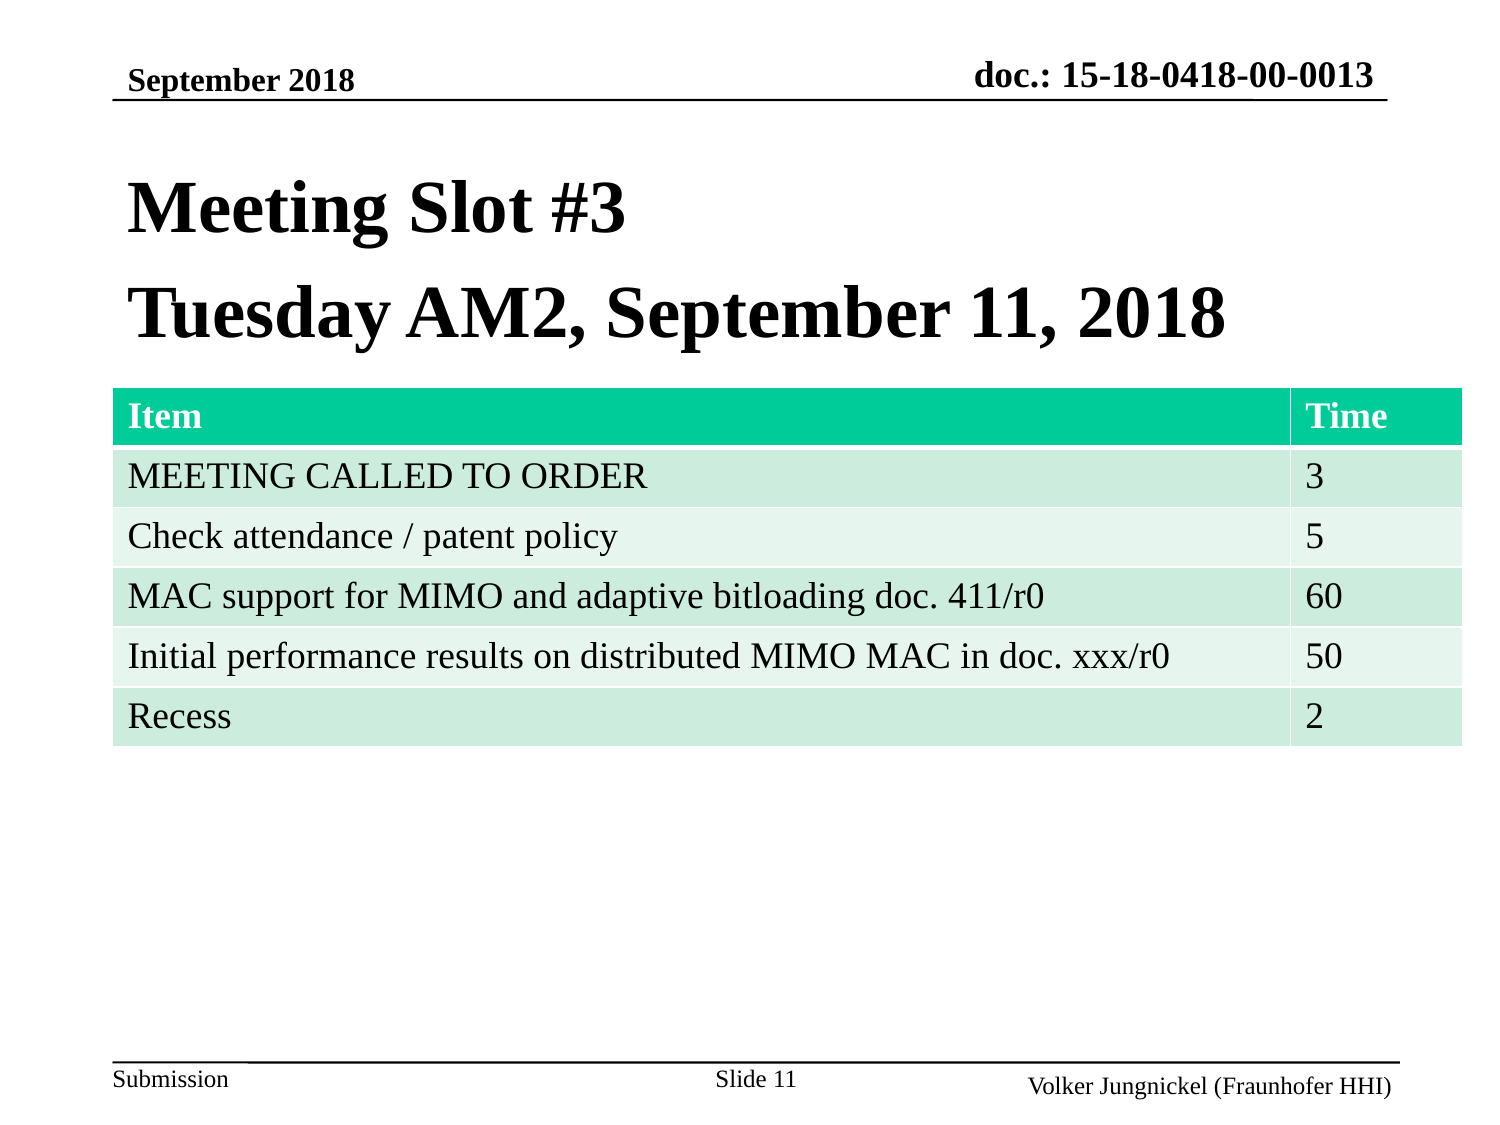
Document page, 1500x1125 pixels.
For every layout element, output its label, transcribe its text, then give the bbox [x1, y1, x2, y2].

table_header Time [1291, 388, 1462, 445]
slide_number Slide 11 [711, 1061, 801, 1093]
table_cell Initial performance results on distributed MIMO MAC in doc. xxx/r0 [113, 628, 1290, 686]
text_box Meeting Slot #3 Tuesday AM2, September 11, 2018 [112, 149, 1388, 387]
table_cell 3 [1291, 450, 1462, 507]
table_cell Recess [113, 688, 1290, 746]
footer Volker Jungnickel (Fraunhofer HHI) [1012, 1062, 1439, 1100]
table_cell Check attendance / patent policy [113, 508, 1290, 566]
table_cell 2 [1291, 688, 1462, 746]
table_cell 50 [1291, 628, 1462, 686]
table_cell MAC support for MIMO and adaptive bitloading doc. 411/r0 [113, 568, 1290, 626]
table_header Item [113, 388, 1290, 445]
text_box September 2018 [112, 50, 425, 147]
table_cell MEETING CALLED TO ORDER [113, 450, 1290, 507]
table_cell 60 [1291, 568, 1462, 626]
table_cell 5 [1291, 508, 1462, 566]
